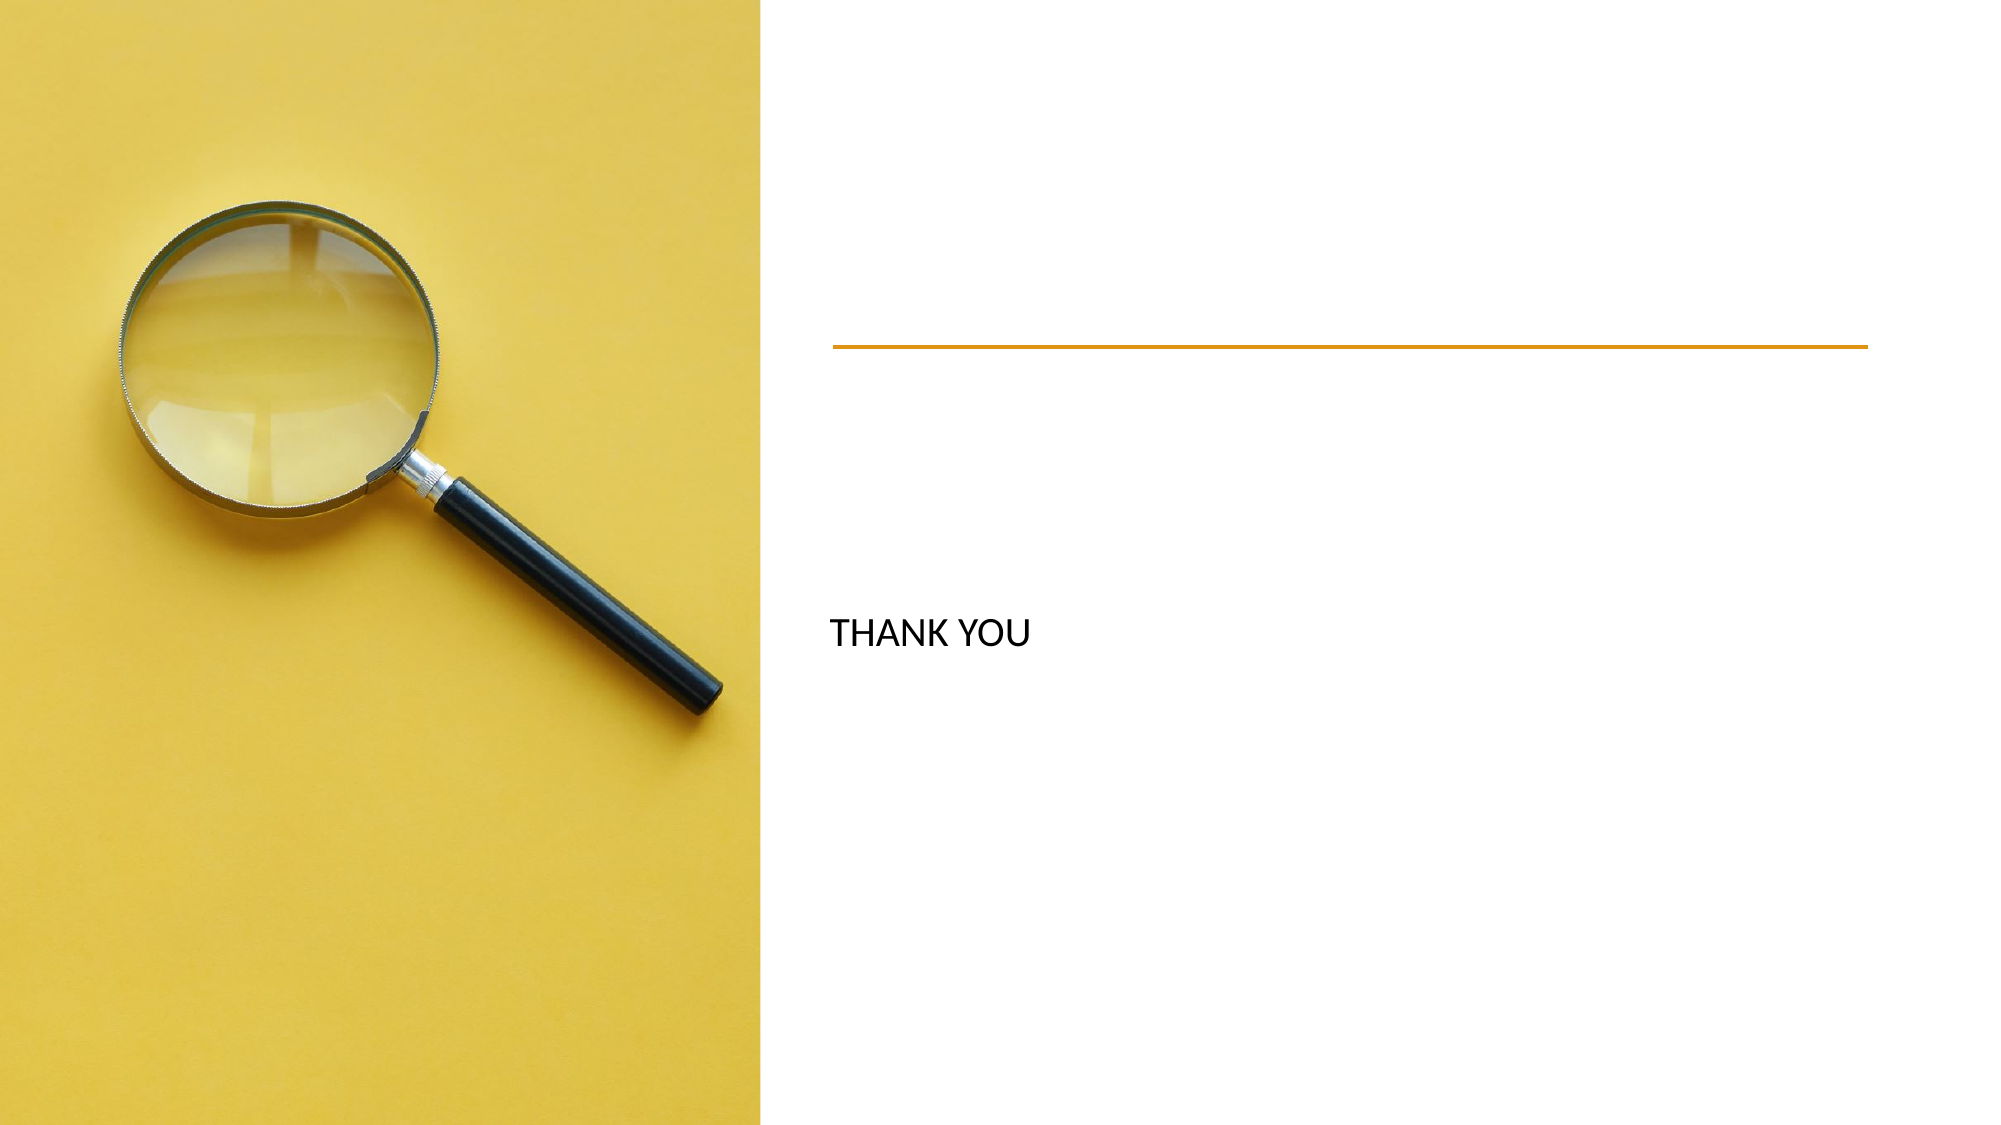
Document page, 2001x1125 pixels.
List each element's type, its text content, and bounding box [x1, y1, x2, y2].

picture [0, 0, 761, 1125]
list THANK YOU [814, 399, 1895, 1021]
